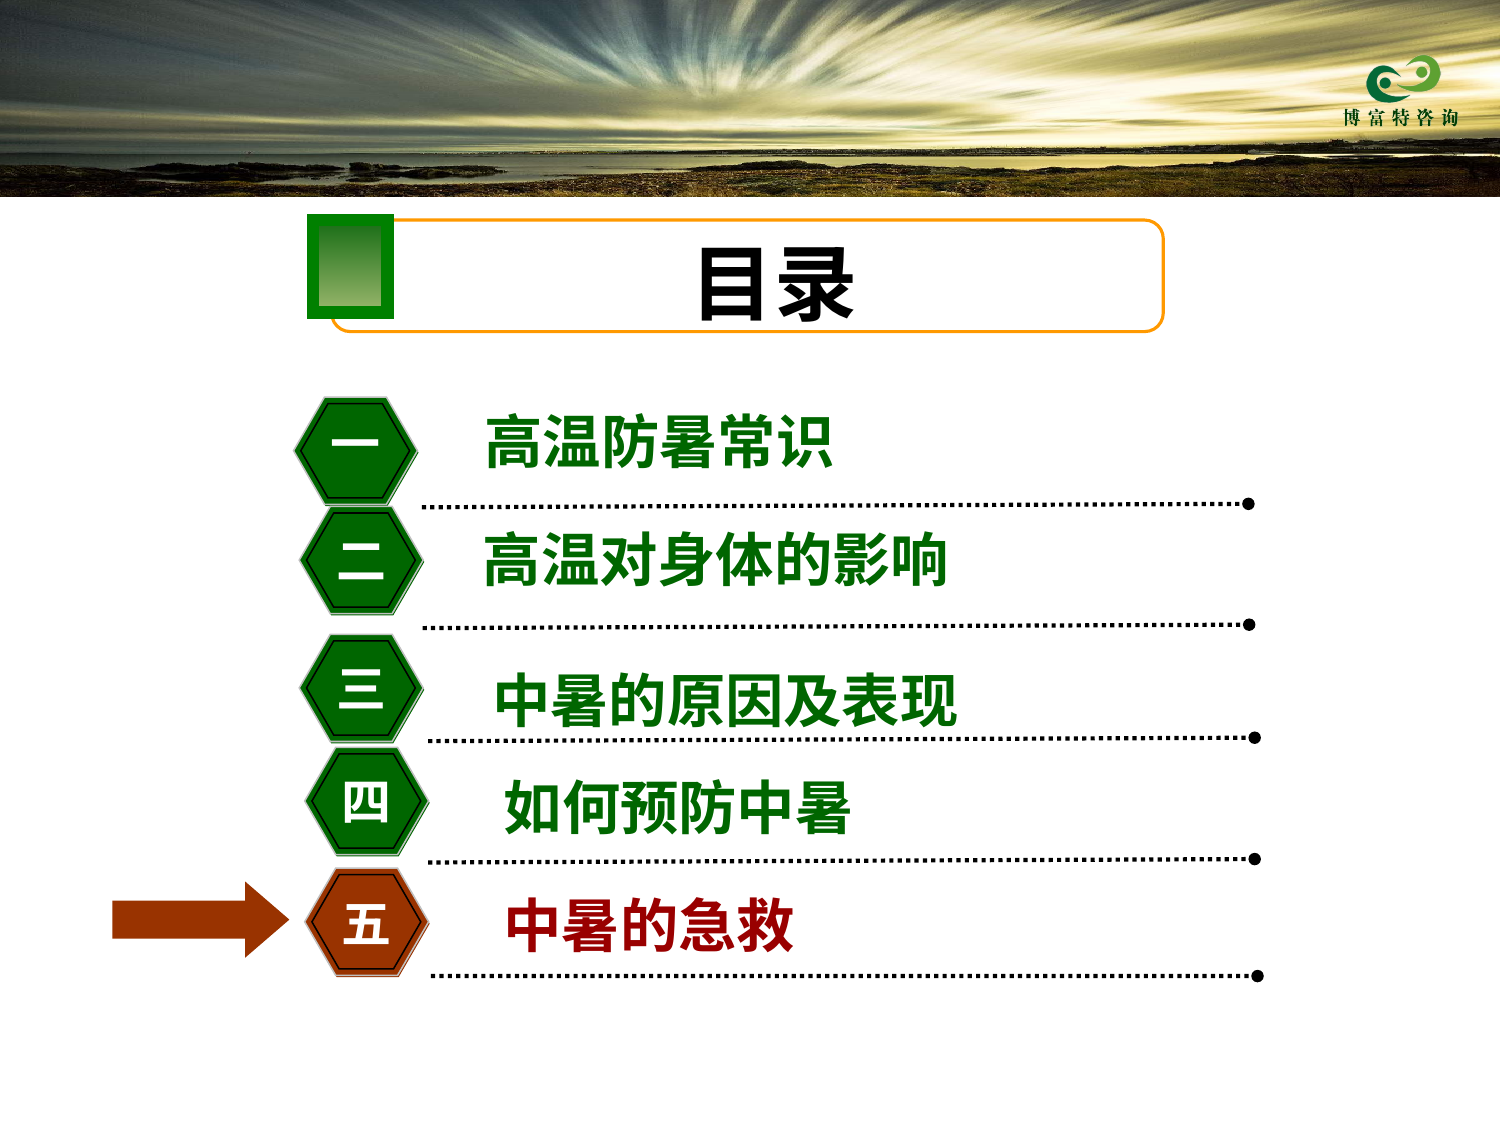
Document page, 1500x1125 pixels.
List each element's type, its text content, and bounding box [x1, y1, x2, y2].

text_box [1249, 969, 1264, 983]
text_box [312, 219, 1164, 340]
text_box [1240, 618, 1256, 631]
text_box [304, 747, 430, 857]
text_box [293, 396, 419, 507]
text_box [298, 634, 425, 744]
text_box 高温对身体的影响 [468, 515, 964, 601]
text_box [112, 881, 290, 958]
picture [0, 0, 1500, 197]
text_box 高温防暑常识 [442, 397, 1199, 483]
text_box 中暑的原因及表现 [429, 657, 974, 742]
text_box [1246, 852, 1261, 866]
text_box [1239, 497, 1255, 511]
text_box 中暑的急救 [434, 881, 810, 967]
text_box 如何预防中暑 [434, 763, 869, 849]
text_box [304, 867, 430, 978]
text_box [298, 506, 425, 616]
text_box [1246, 731, 1261, 744]
